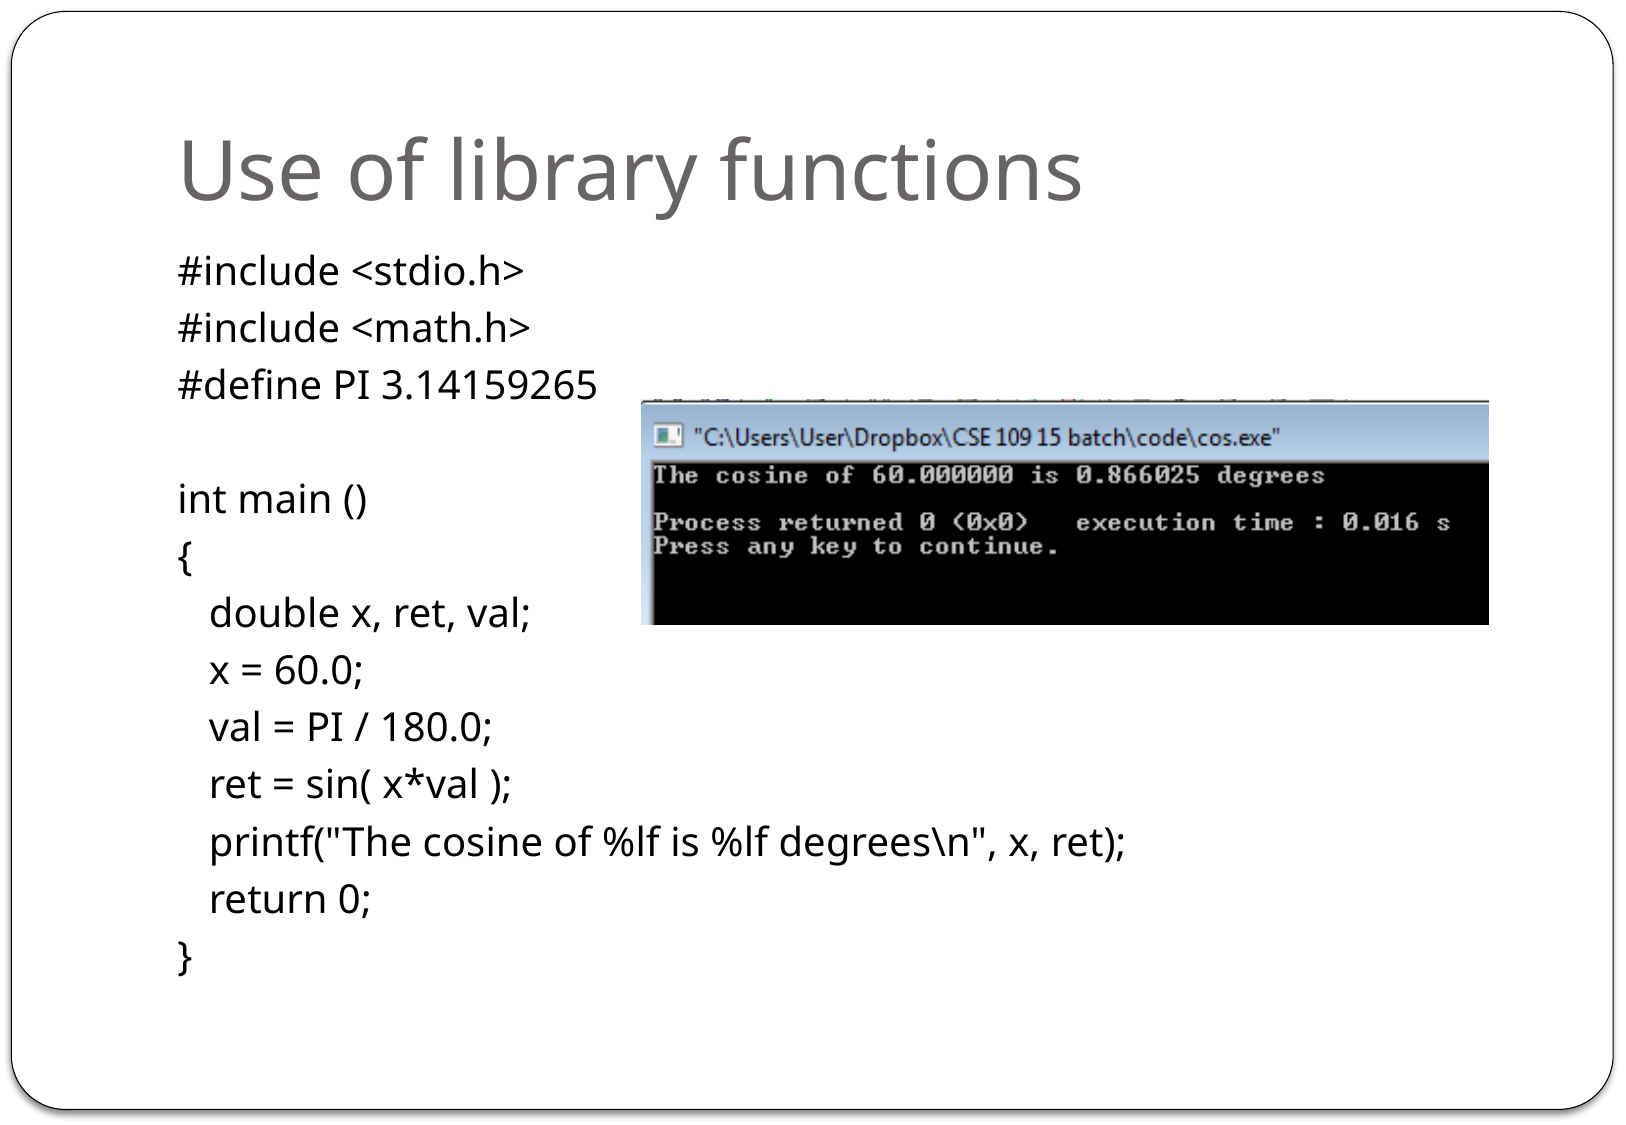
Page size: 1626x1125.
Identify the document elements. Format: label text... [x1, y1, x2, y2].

title Use of library functions [162, 45, 1544, 233]
picture [641, 399, 1490, 626]
list #include <stdio.h> #include <math.h> #define PI 3.14159265 int main () { double x, ret, val; x = 60.0; val = PI / 180.0; ret = sin( x*val ); printf("The cosine of %lf is %lf degrees\n", x, ret); return 0; } [162, 237, 1544, 988]
